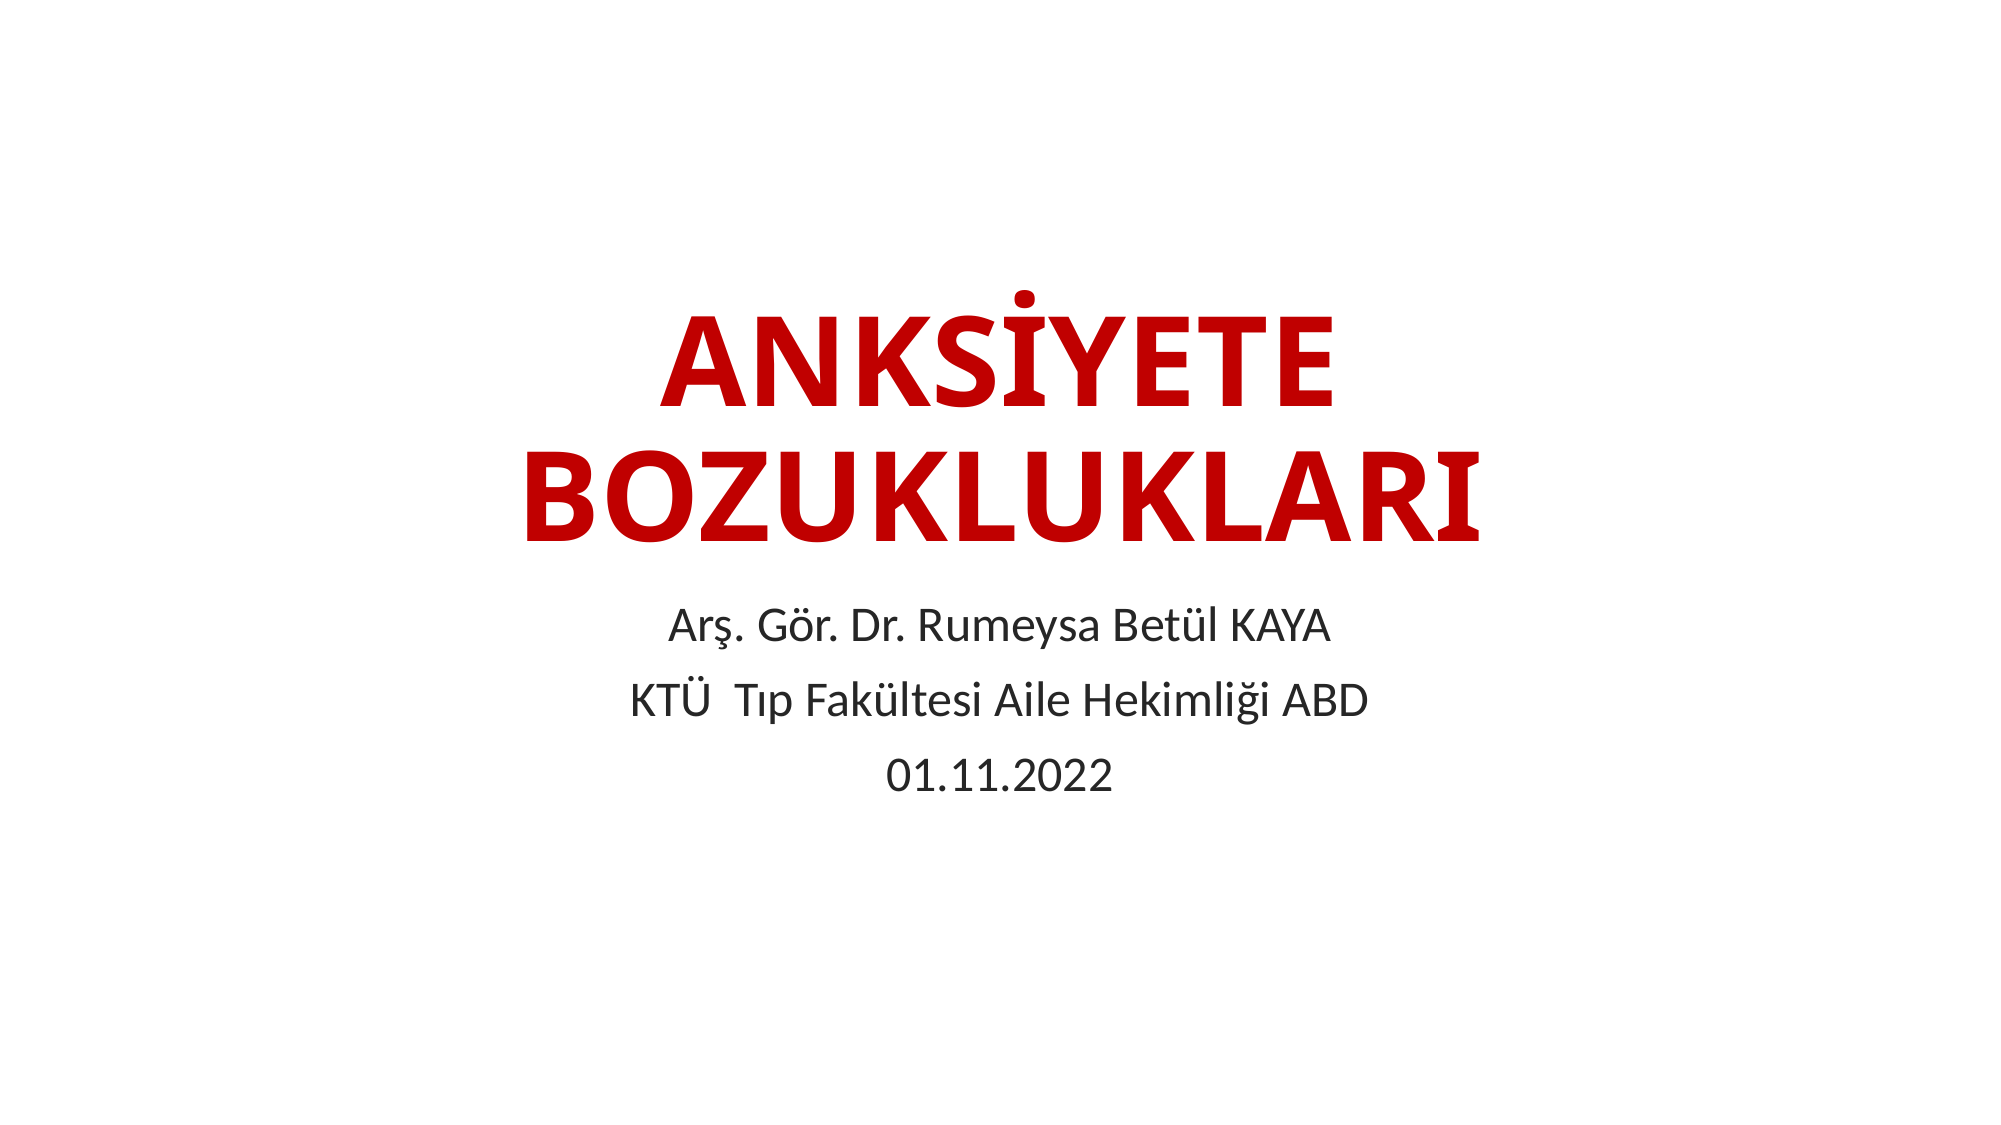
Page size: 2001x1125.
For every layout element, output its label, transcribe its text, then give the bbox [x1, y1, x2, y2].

title ANKSİYETE BOZUKLUKLARI [249, 184, 1750, 576]
subtitle Arş. Gör. Dr. Rumeysa Betül KAYA KTÜ Tıp Fakültesi Aile Hekimliği ABD 01.11.2022 [249, 590, 1750, 863]
